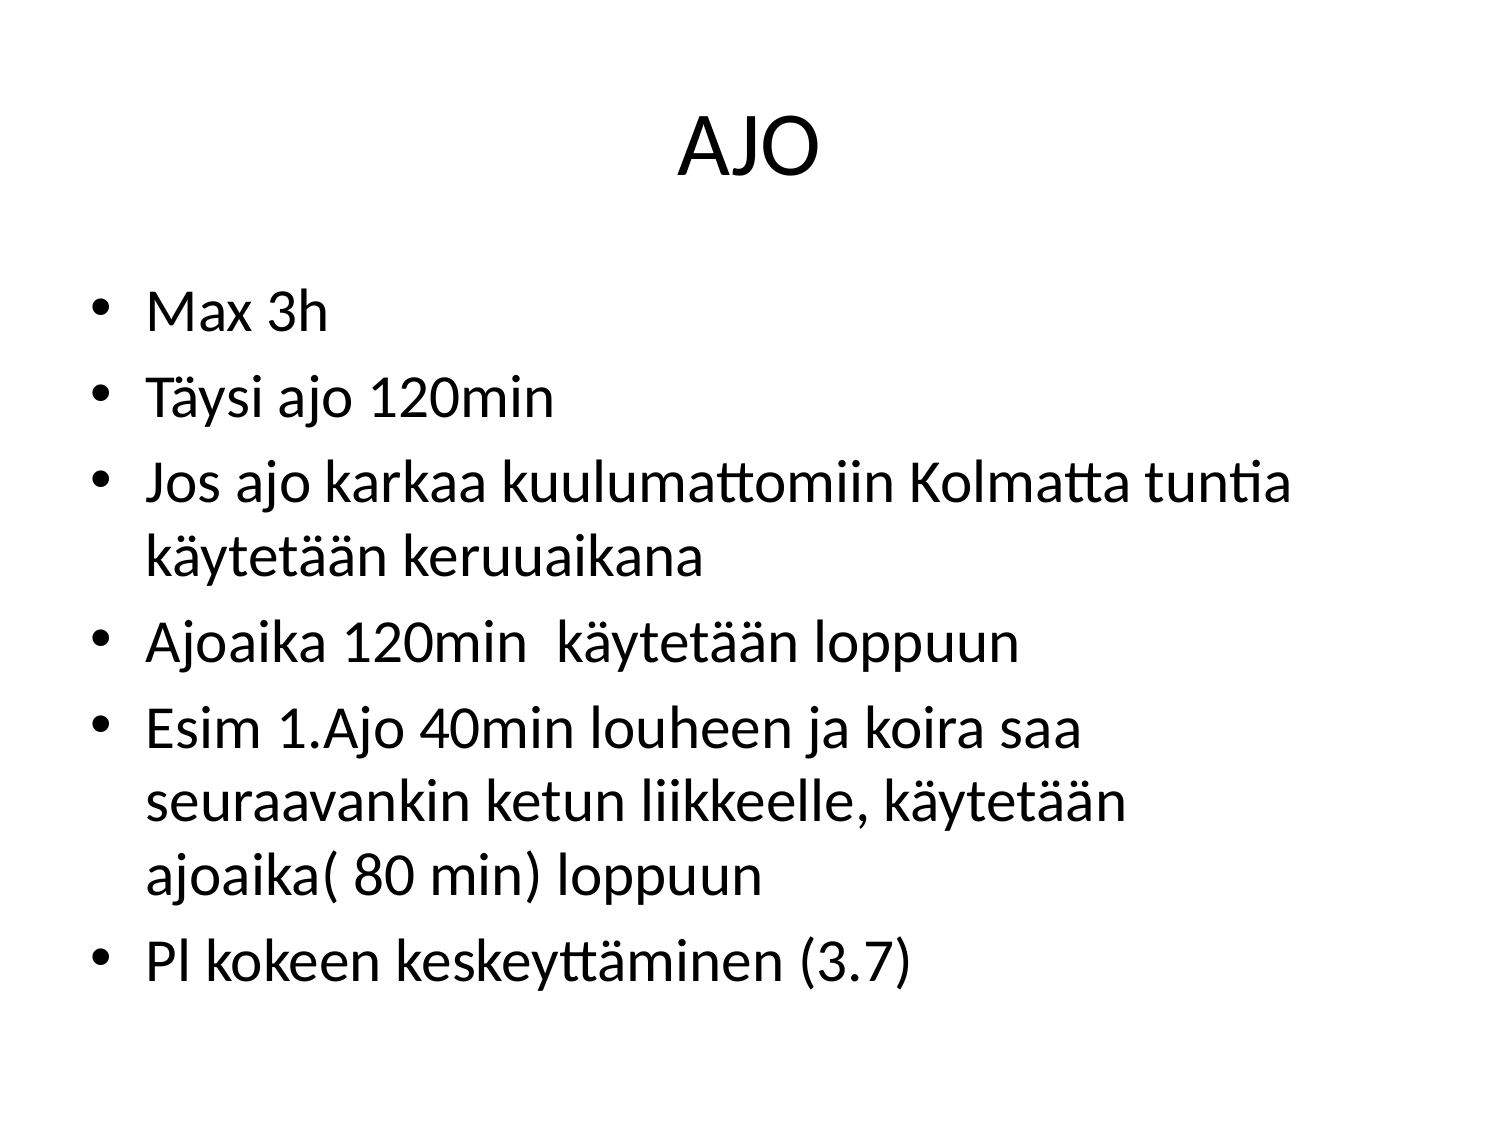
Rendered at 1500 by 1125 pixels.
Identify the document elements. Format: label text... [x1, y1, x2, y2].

list Max 3h Täysi ajo 120min Jos ajo karkaa kuulumattomiin Kolmatta tuntia käytetään keruuaikana Ajoaika 120min käytetään loppuun Esim 1.Ajo 40min louheen ja koira saa seuraavankin ketun liikkeelle, käytetään ajoaika( 80 min) loppuun Pl kokeen keskeyttäminen (3.7) [74, 262, 1426, 1006]
title AJO [74, 44, 1426, 233]
